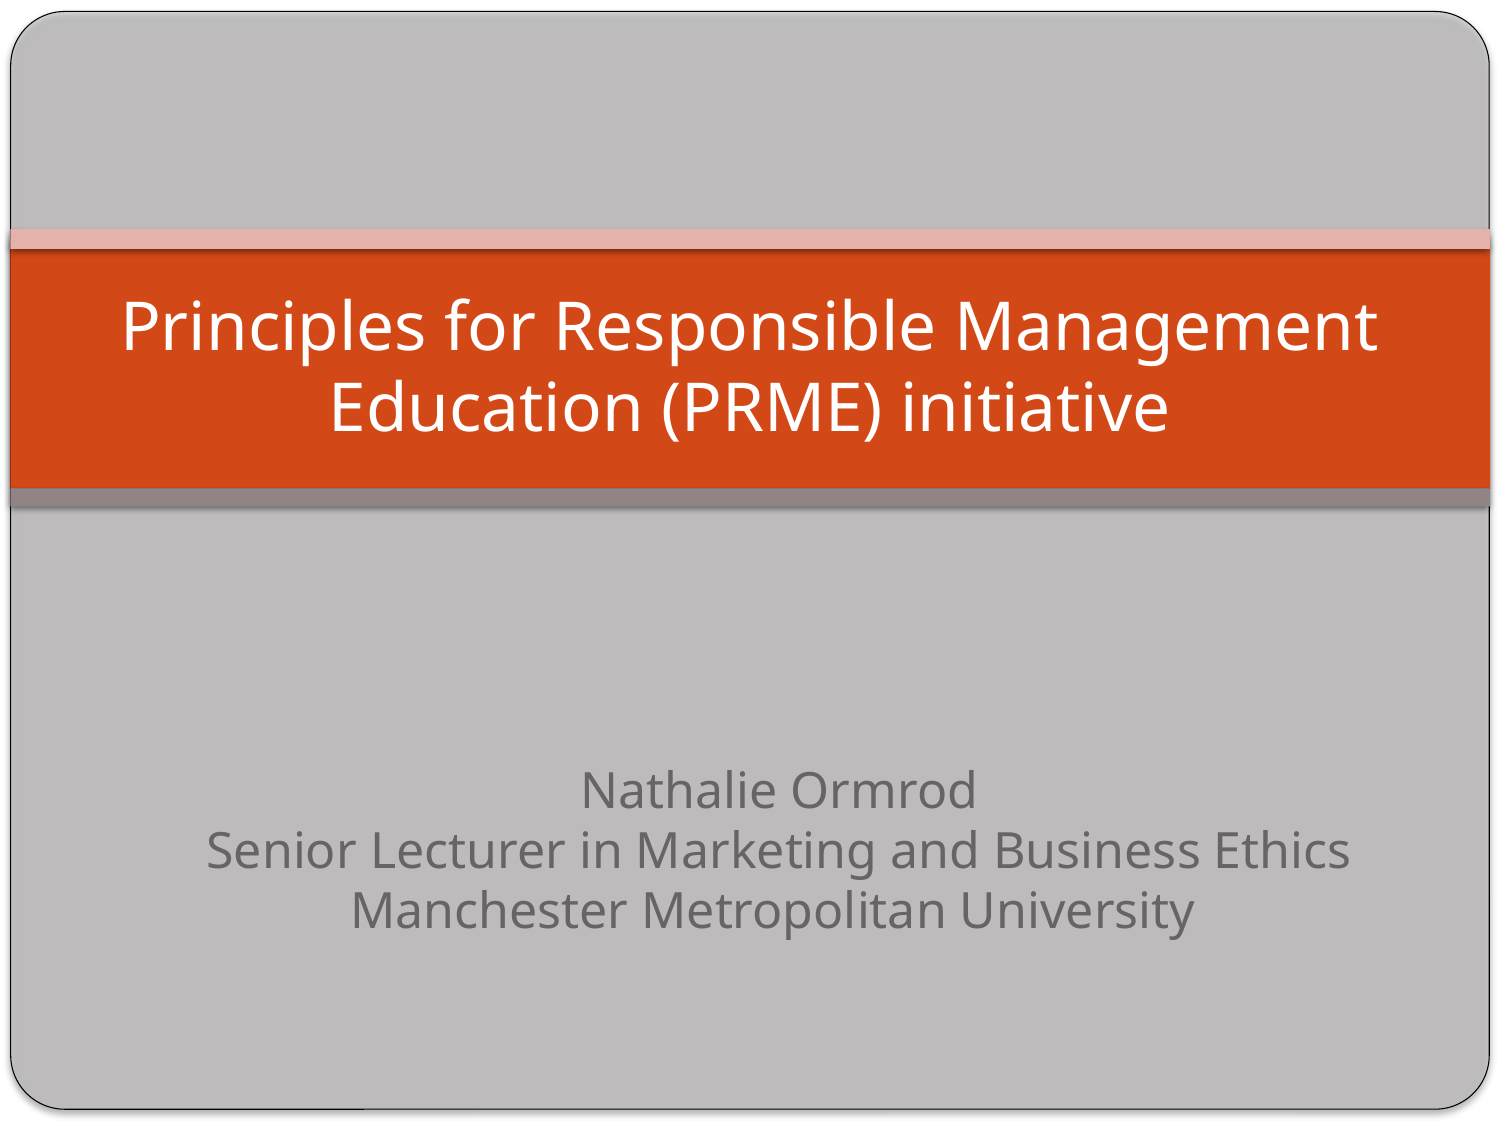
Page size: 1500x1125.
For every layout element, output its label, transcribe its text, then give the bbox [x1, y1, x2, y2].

title Principles for Responsible Management Education (PRME) initiative [75, 247, 1425, 489]
subtitle Nathalie Ormrod Senior Lecturer in Marketing and Business Ethics Manchester Metropolitan University [171, 751, 1388, 994]
